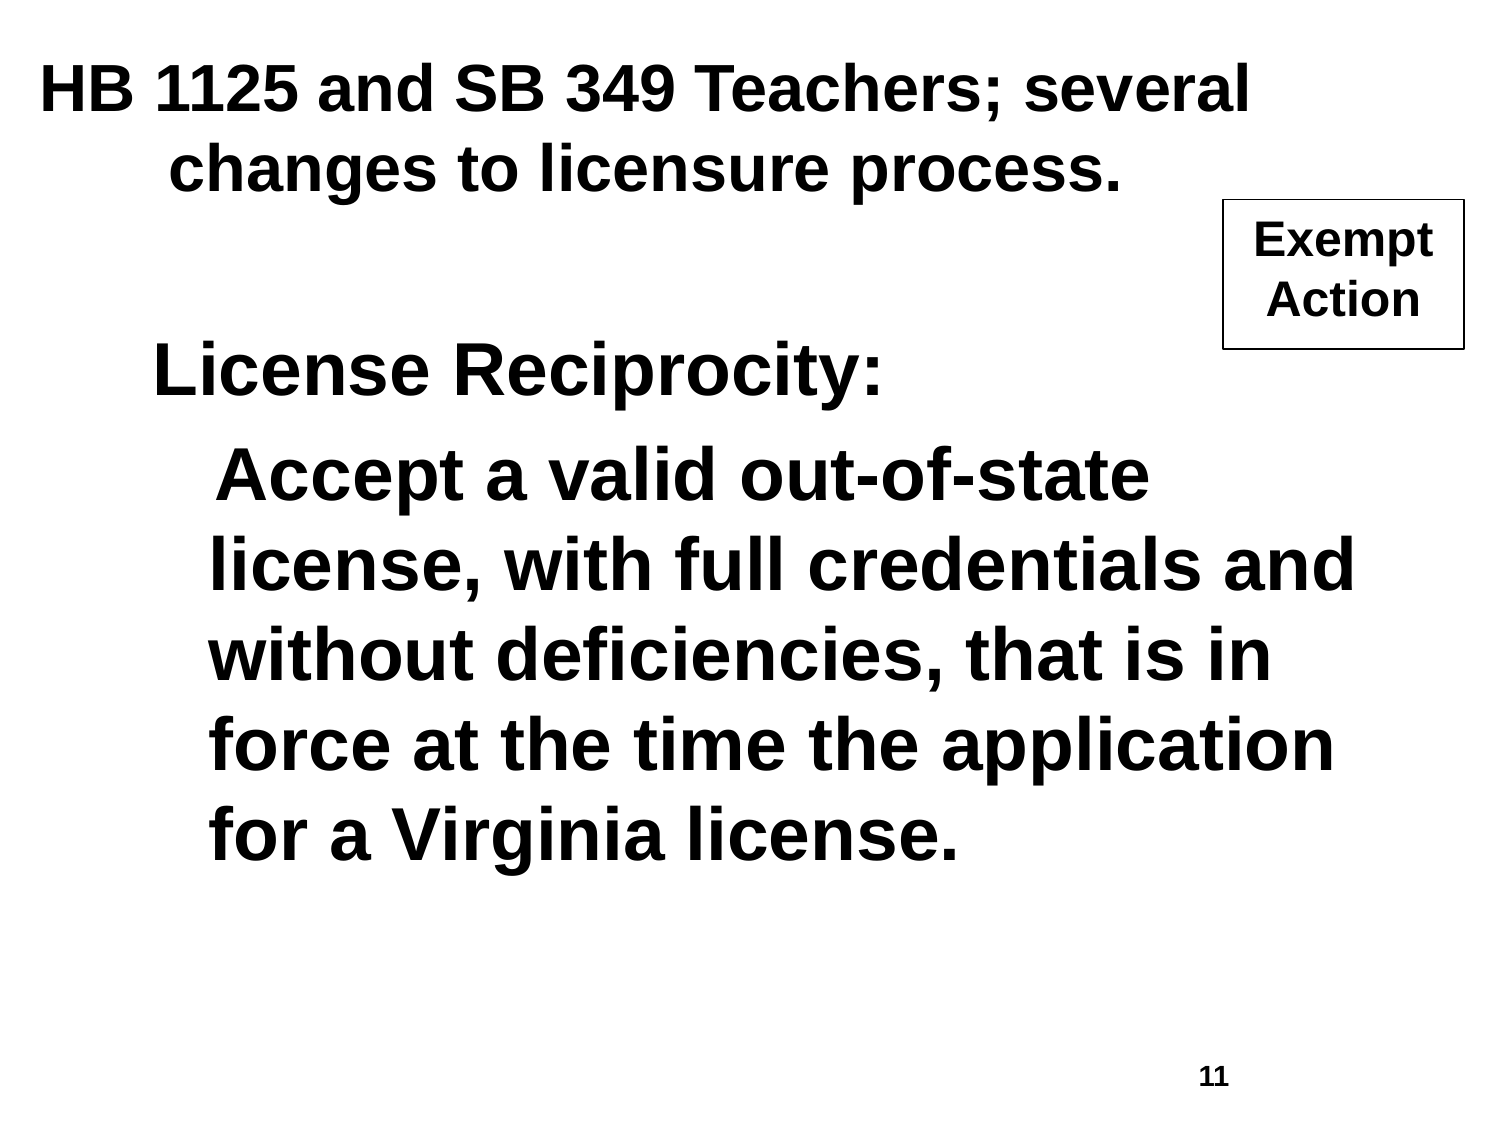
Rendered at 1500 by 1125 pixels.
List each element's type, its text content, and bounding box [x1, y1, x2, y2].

slide_number 10 [931, 1049, 1245, 1125]
title HB 1125 and SB 349 Teachers; several changes to licensure process. [13, 24, 1280, 226]
list License Reciprocity: Accept a valid out-of-state license, with full credentials and without deficiencies, that is in force at the time the application for a Virginia license. [137, 312, 1376, 938]
text_box Exempt Action [1222, 199, 1464, 350]
